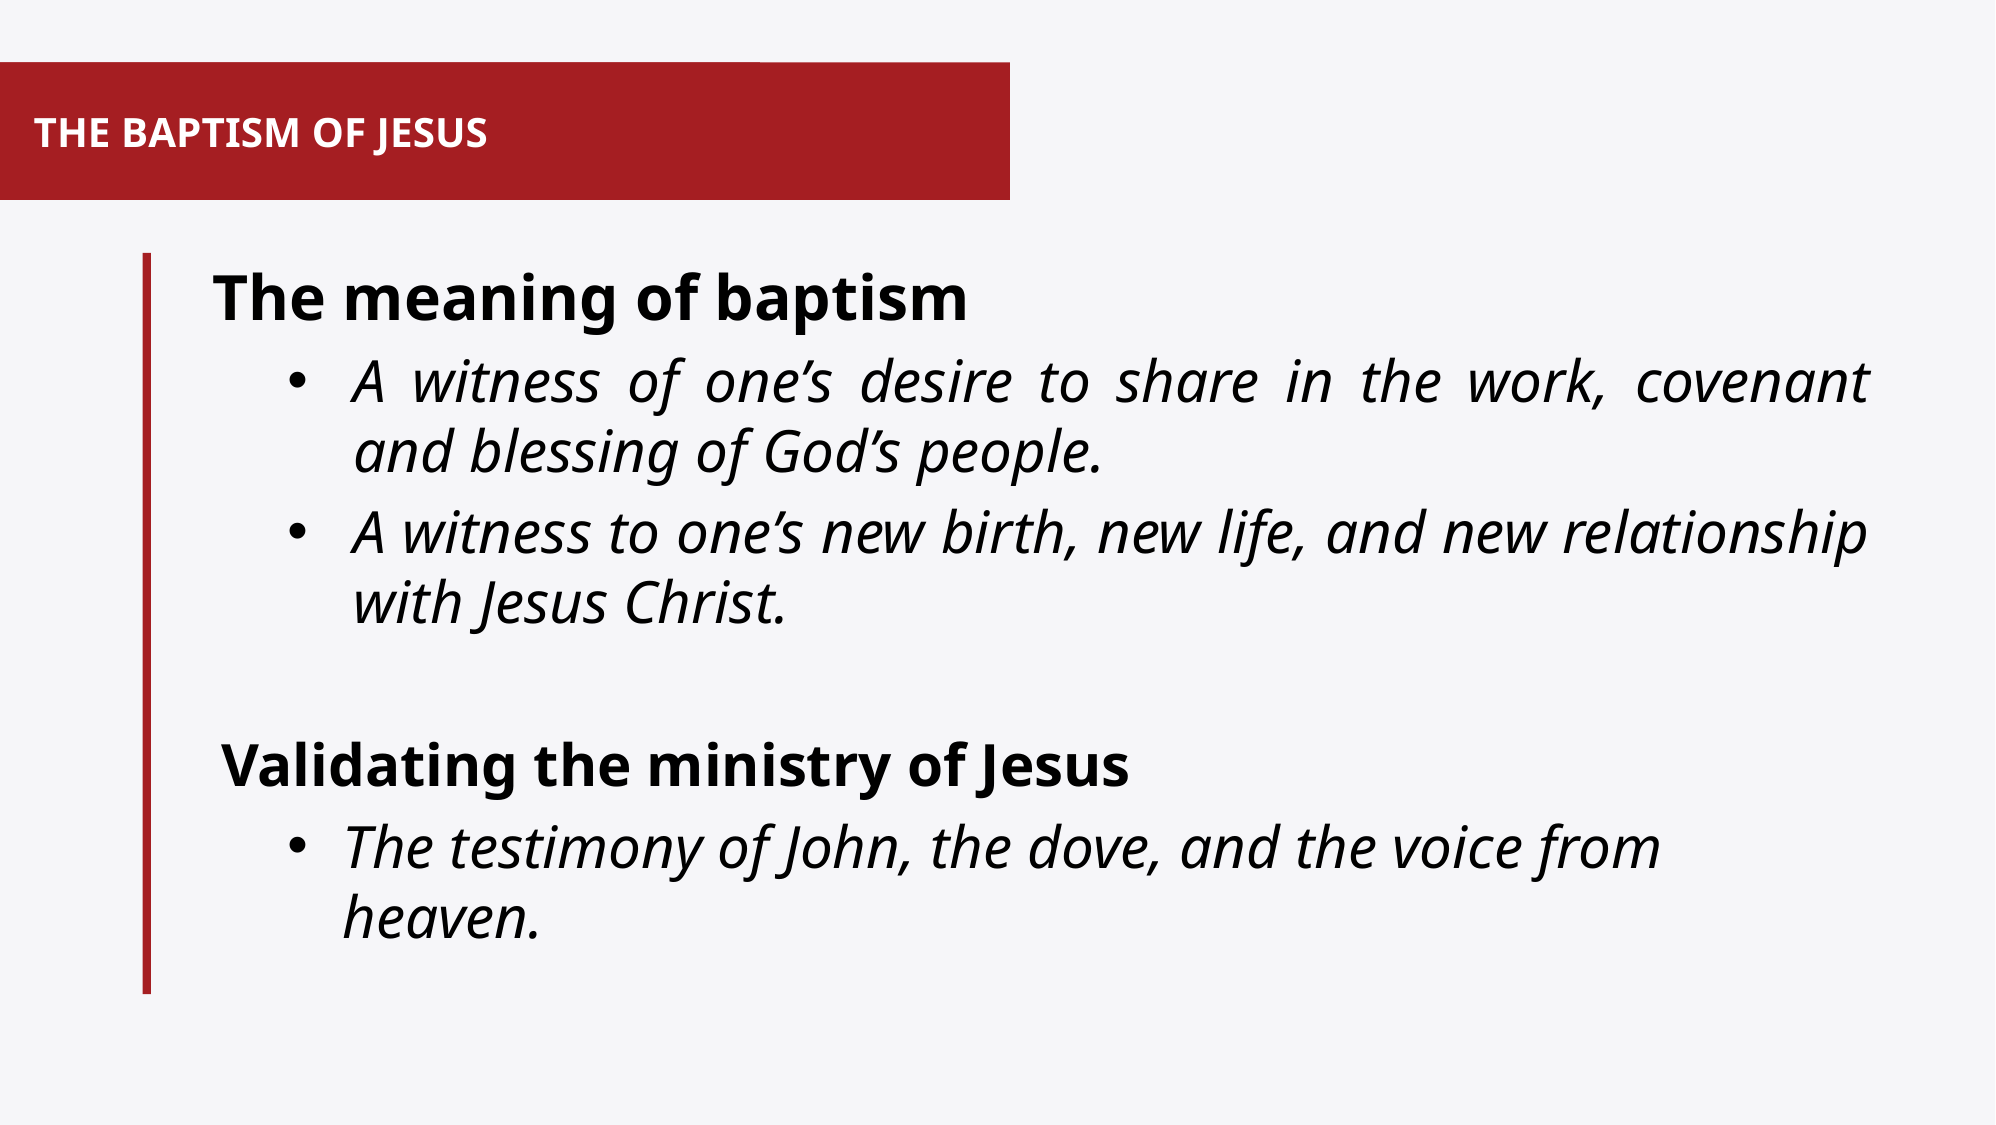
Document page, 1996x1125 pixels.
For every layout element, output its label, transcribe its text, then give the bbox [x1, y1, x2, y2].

title THE BAPTISM OF JESUS [0, 62, 1010, 200]
subtitle The meaning of baptism A witness of one’s desire to share in the work, covenant and blessing of God’s people. A witness to one’s new birth, new life, and new relationship with Jesus Christ. Validating the ministry of Jesus The testimony of John, the dove, and the voice from heaven. [197, 249, 1885, 1063]
